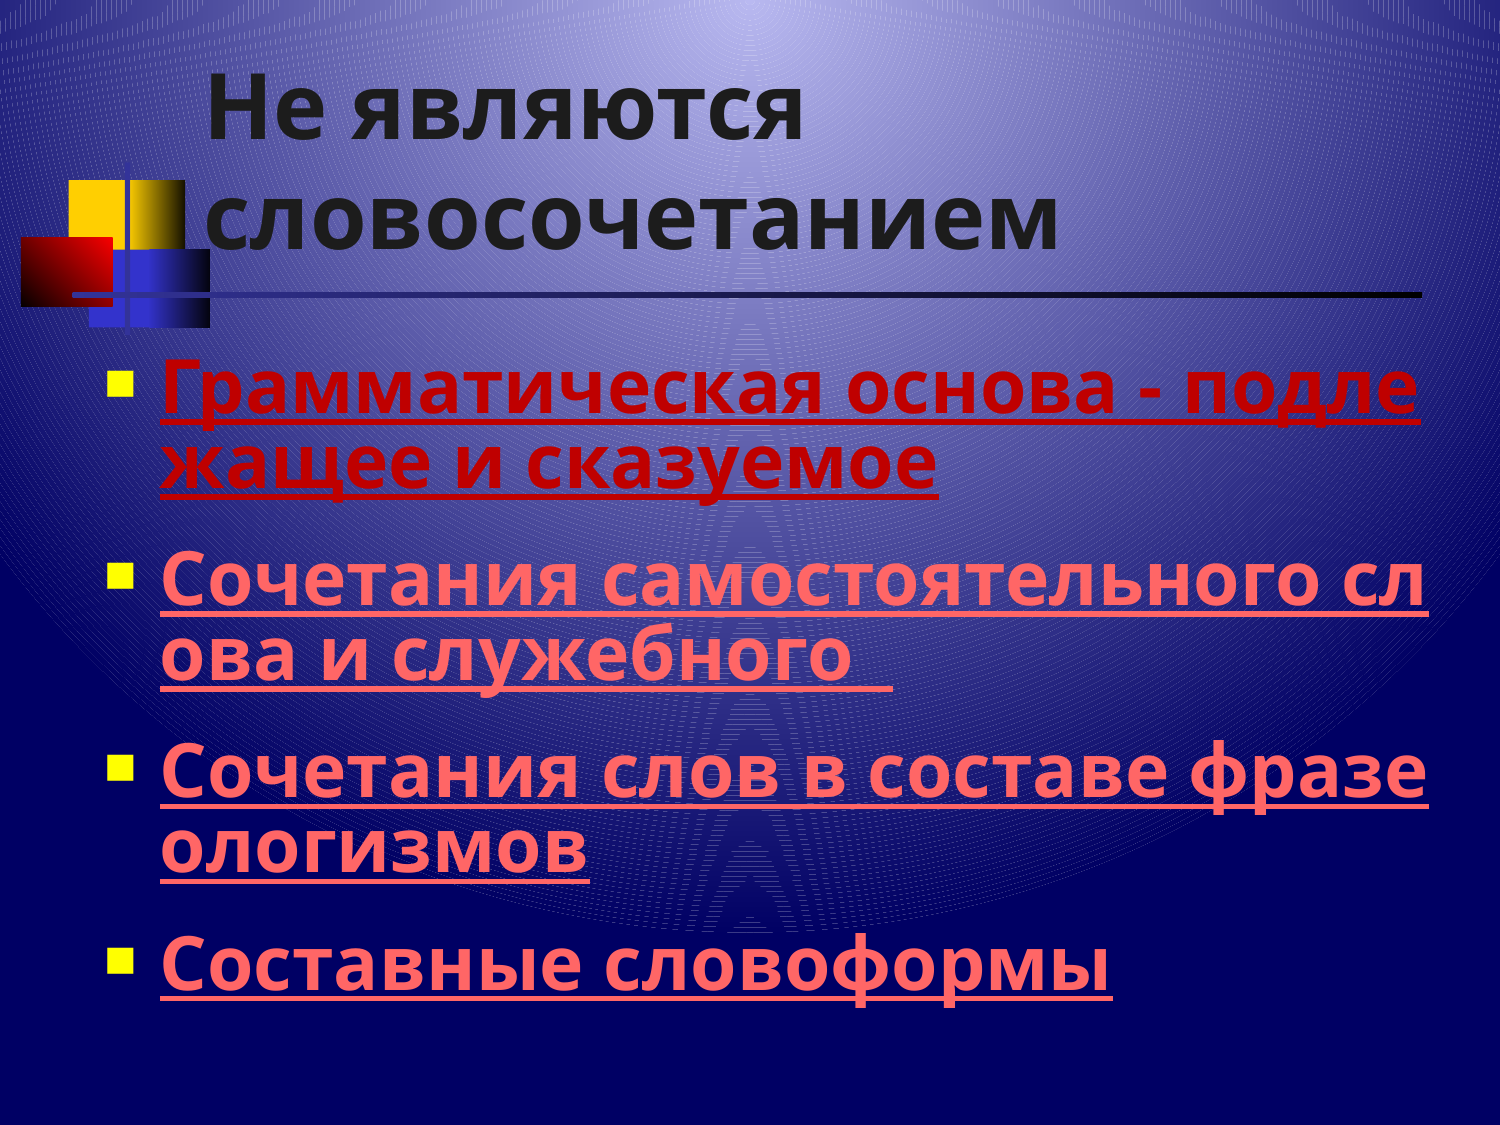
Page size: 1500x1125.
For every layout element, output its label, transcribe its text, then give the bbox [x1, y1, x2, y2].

list Грамматическая основа - подлежащее и сказуемое Сочетания самостоятельного слова и служебного Сочетания слов в составе фразеологизмов Составные словоформы [88, 331, 1469, 1047]
title Не являются словосочетанием [188, 35, 1468, 275]
